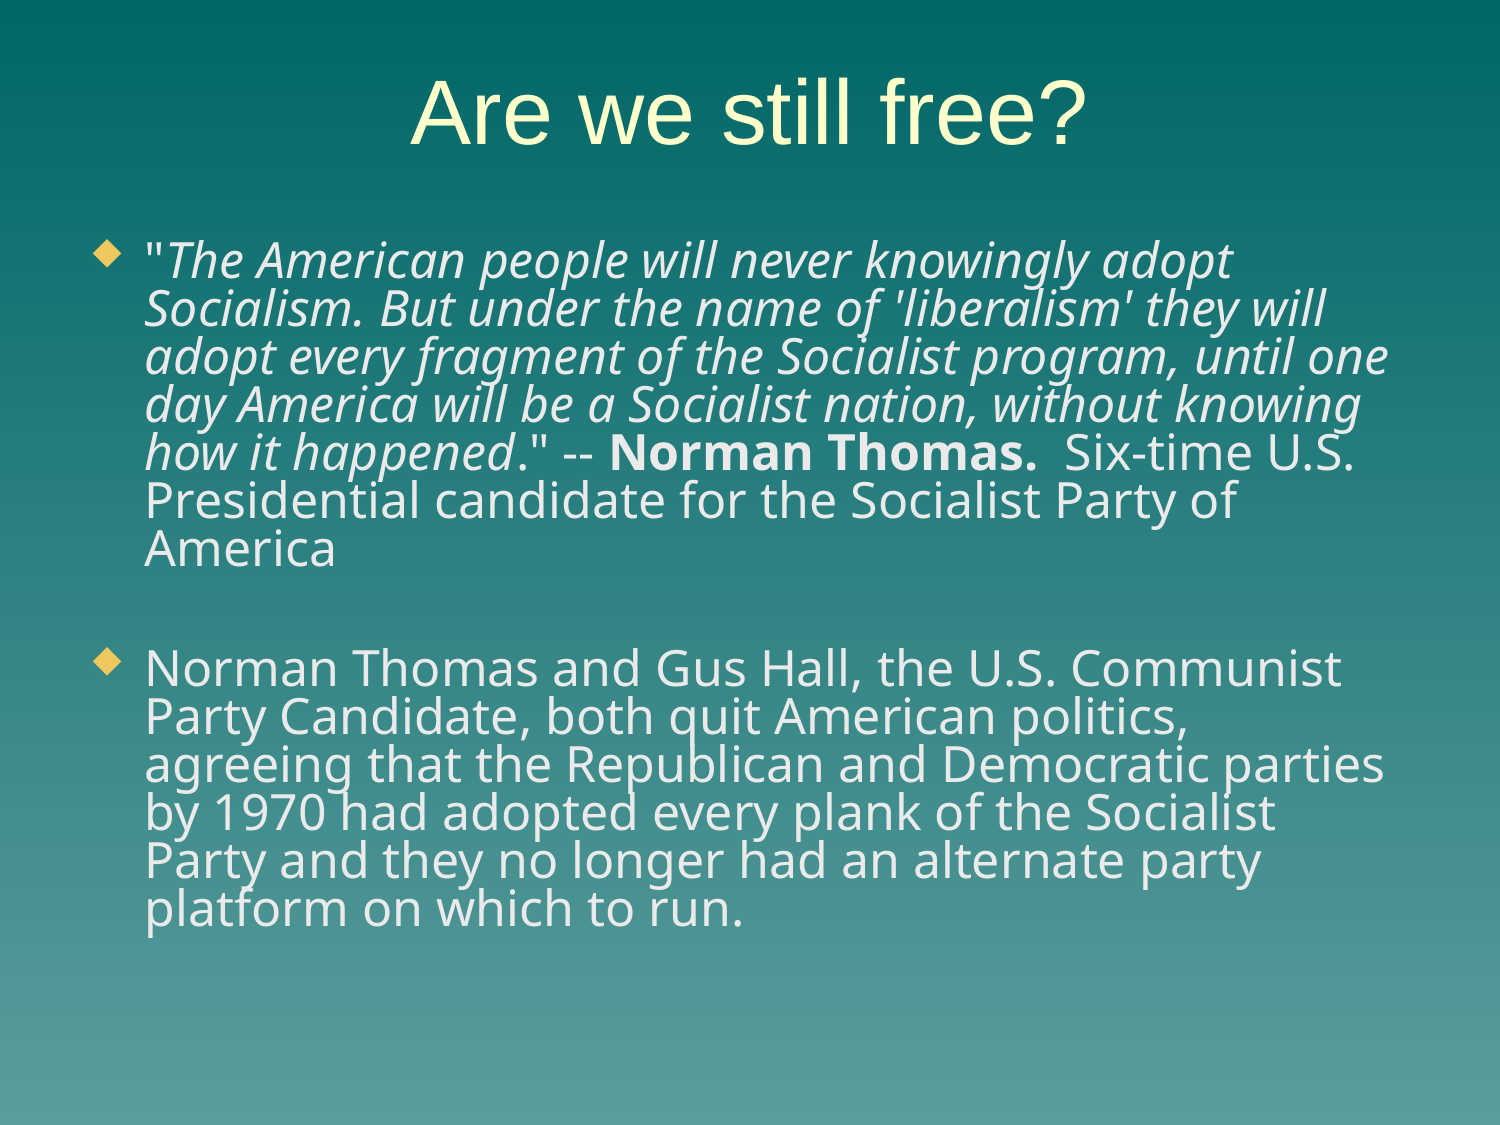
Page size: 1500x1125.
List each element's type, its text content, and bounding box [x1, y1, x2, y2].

text_box "The American people will never knowingly adopt Socialism. But under the name of 'liberalism' they will adopt every fragment of the Socialist program, until one day America will be a Socialist nation, without knowing how it happened." -- Norman Thomas. Six-time U.S. Presidential candidate for the Socialist Party of America Norman Thomas and Gus Hall, the U.S. Communist Party Candidate, both quit American politics, agreeing that the Republican and Democratic parties by 1970 had adopted every plank of the Socialist Party and they no longer had an alternate party platform on which to run. [74, 224, 1425, 1050]
title Are we still free? [75, 37, 1425, 175]
